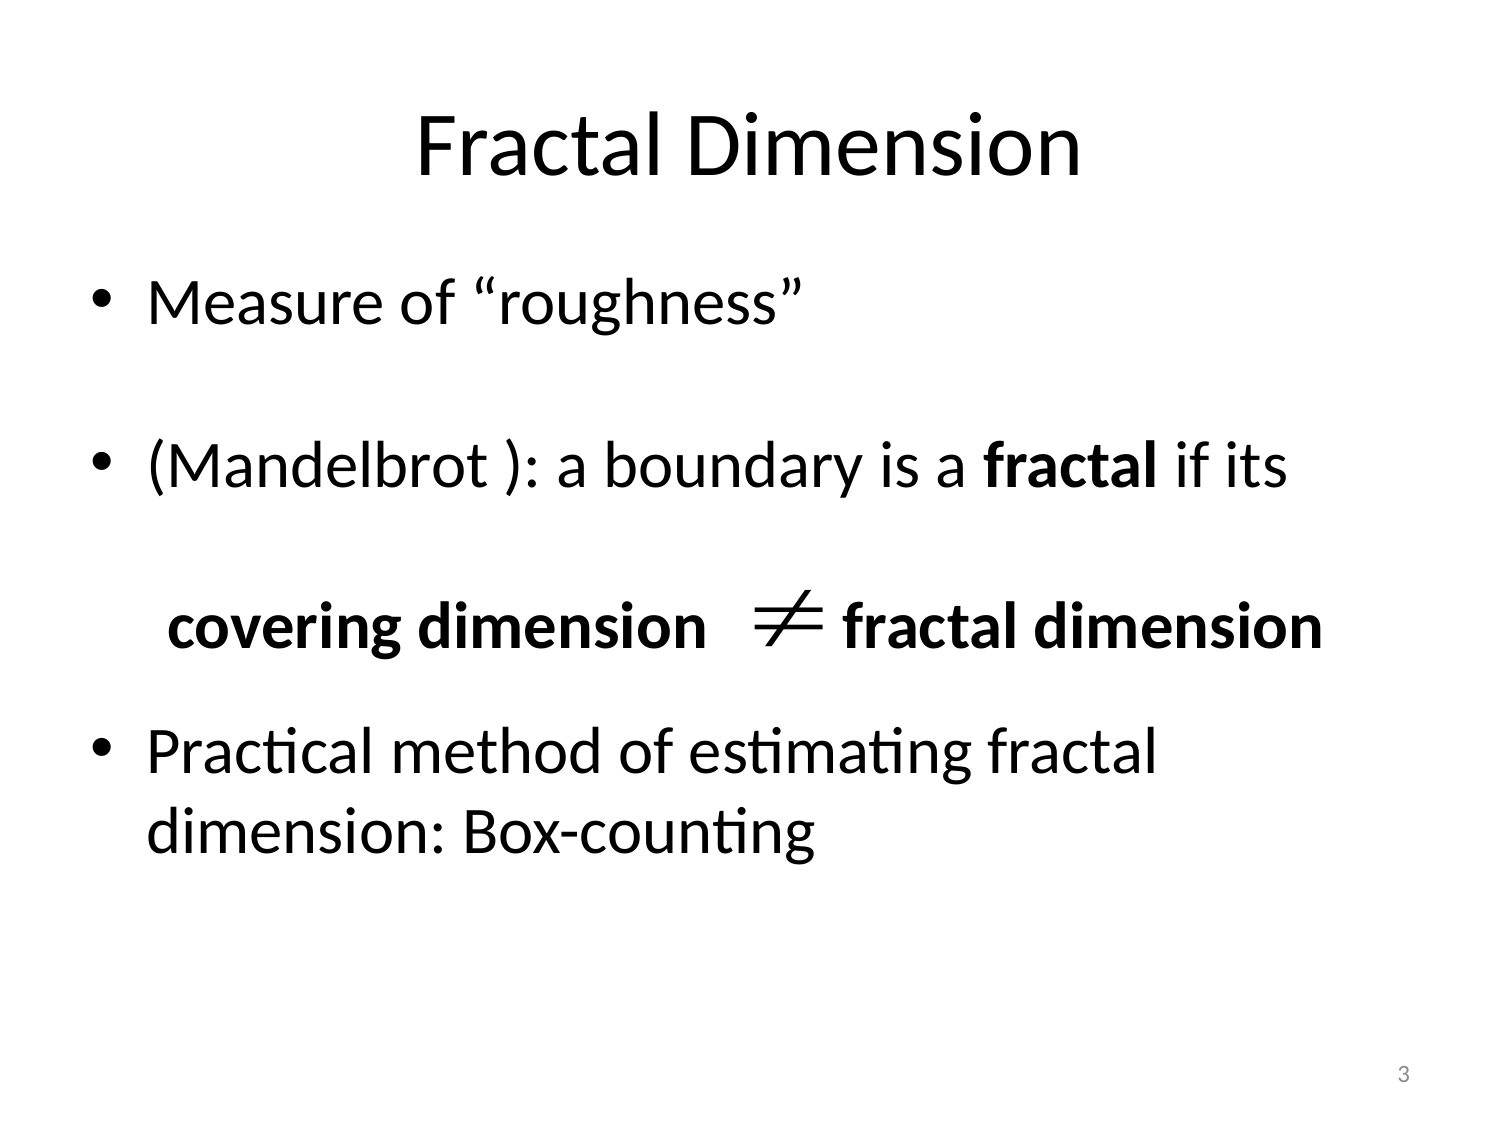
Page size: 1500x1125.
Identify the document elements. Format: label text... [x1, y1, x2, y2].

slide_number 3 [1074, 1042, 1425, 1103]
list Measure of “roughness” (Mandelbrot ): a boundary is a fractal if its Practical method of estimating fractal dimension: Box-counting [75, 249, 1425, 993]
title Fractal Dimension [75, 45, 1425, 233]
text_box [137, 574, 1363, 672]
